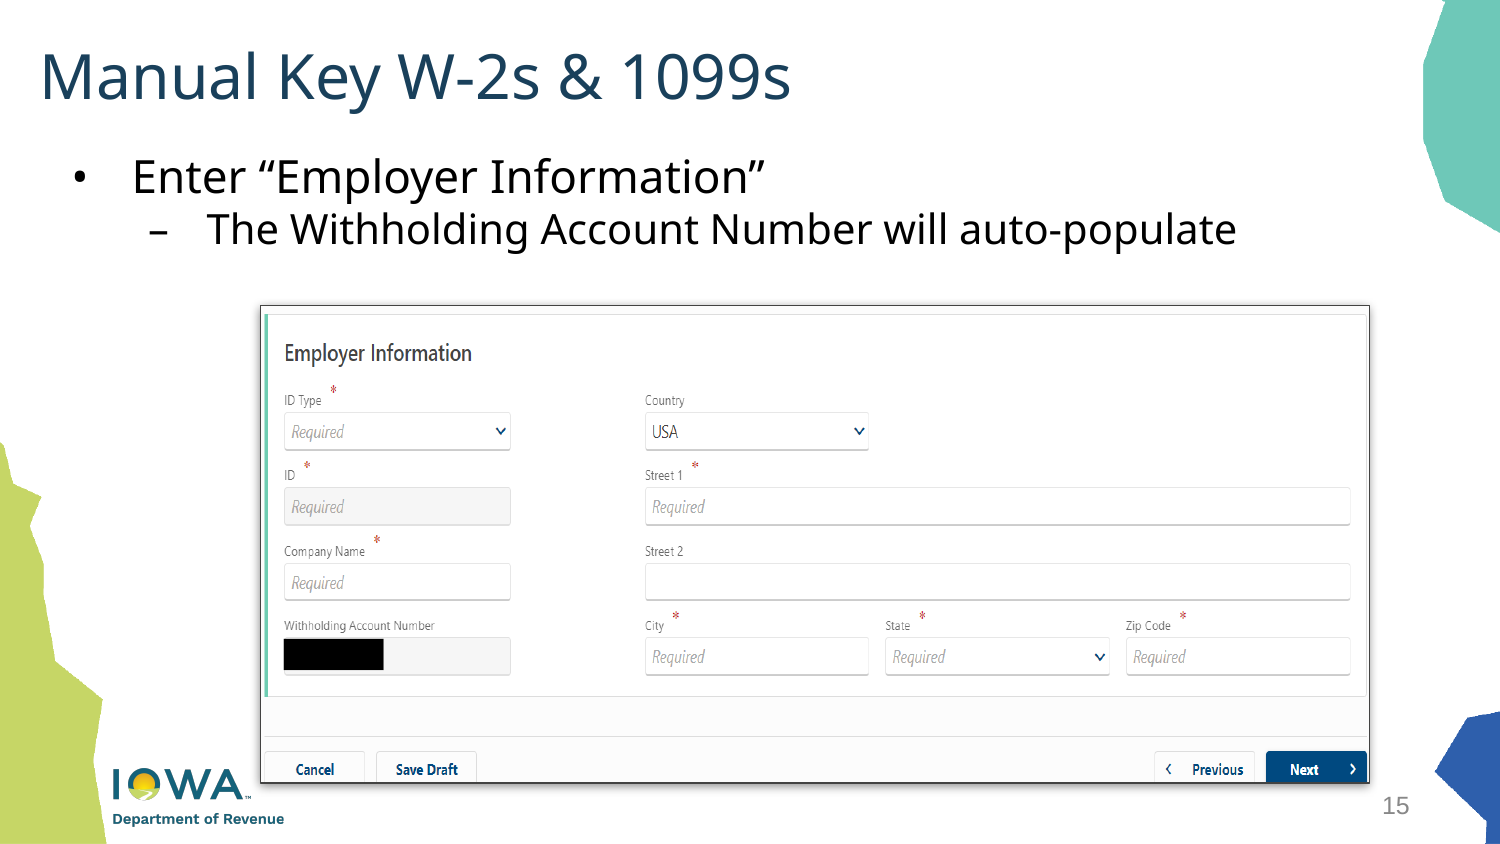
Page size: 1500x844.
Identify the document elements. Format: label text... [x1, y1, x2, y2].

picture [0, 0, 1500, 844]
list Enter “Employer Information” The Withholding Account Number will auto-populate [41, 140, 1471, 698]
slide_number 15 [1074, 782, 1425, 827]
title Manual Key W-2s & 1099s [24, 0, 1471, 120]
